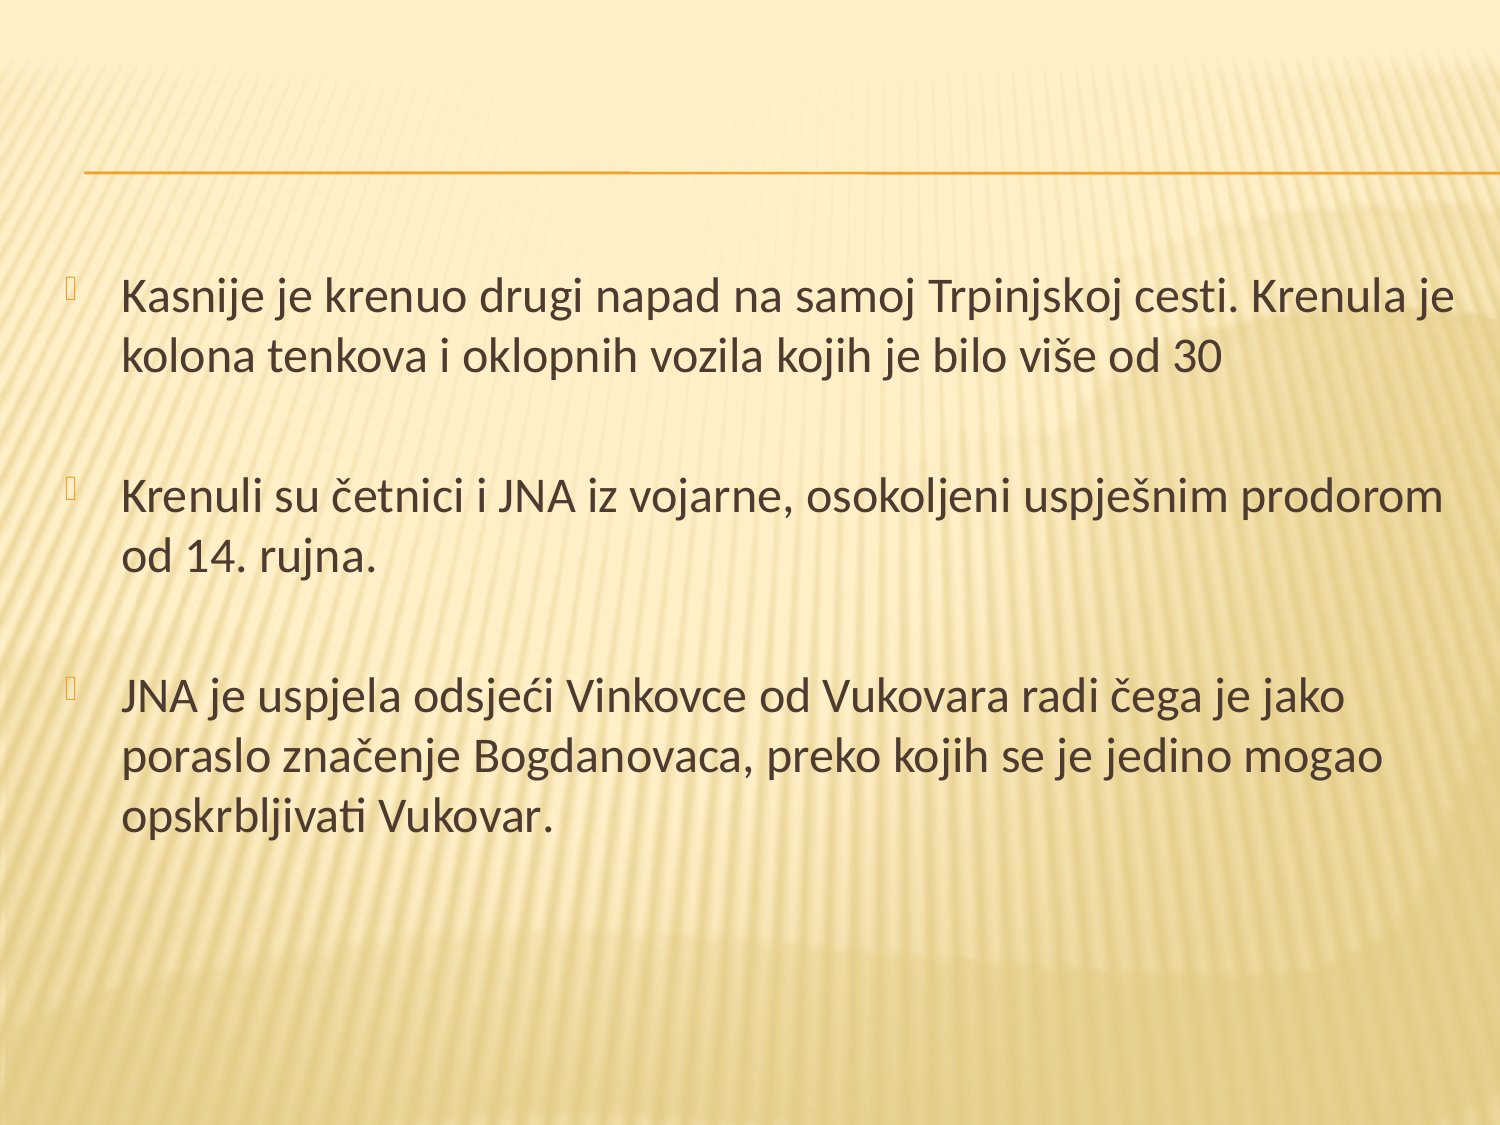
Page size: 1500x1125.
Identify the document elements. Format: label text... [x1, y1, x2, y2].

list Kasnije je krenuo drugi napad na samoj Trpinjskoj cesti. Krenula je kolona tenkova i oklopnih vozila kojih je bilo više od 30 Krenuli su četnici i JNA iz vojarne, osokoljeni uspješnim prodorom od 14. rujna. JNA je uspjela odsjeći Vinkovce od Vukovara radi čega je jako poraslo značenje Bogdanovaca, preko kojih se je jedino mogao opskrbljivati Vukovar. [50, 254, 1475, 998]
